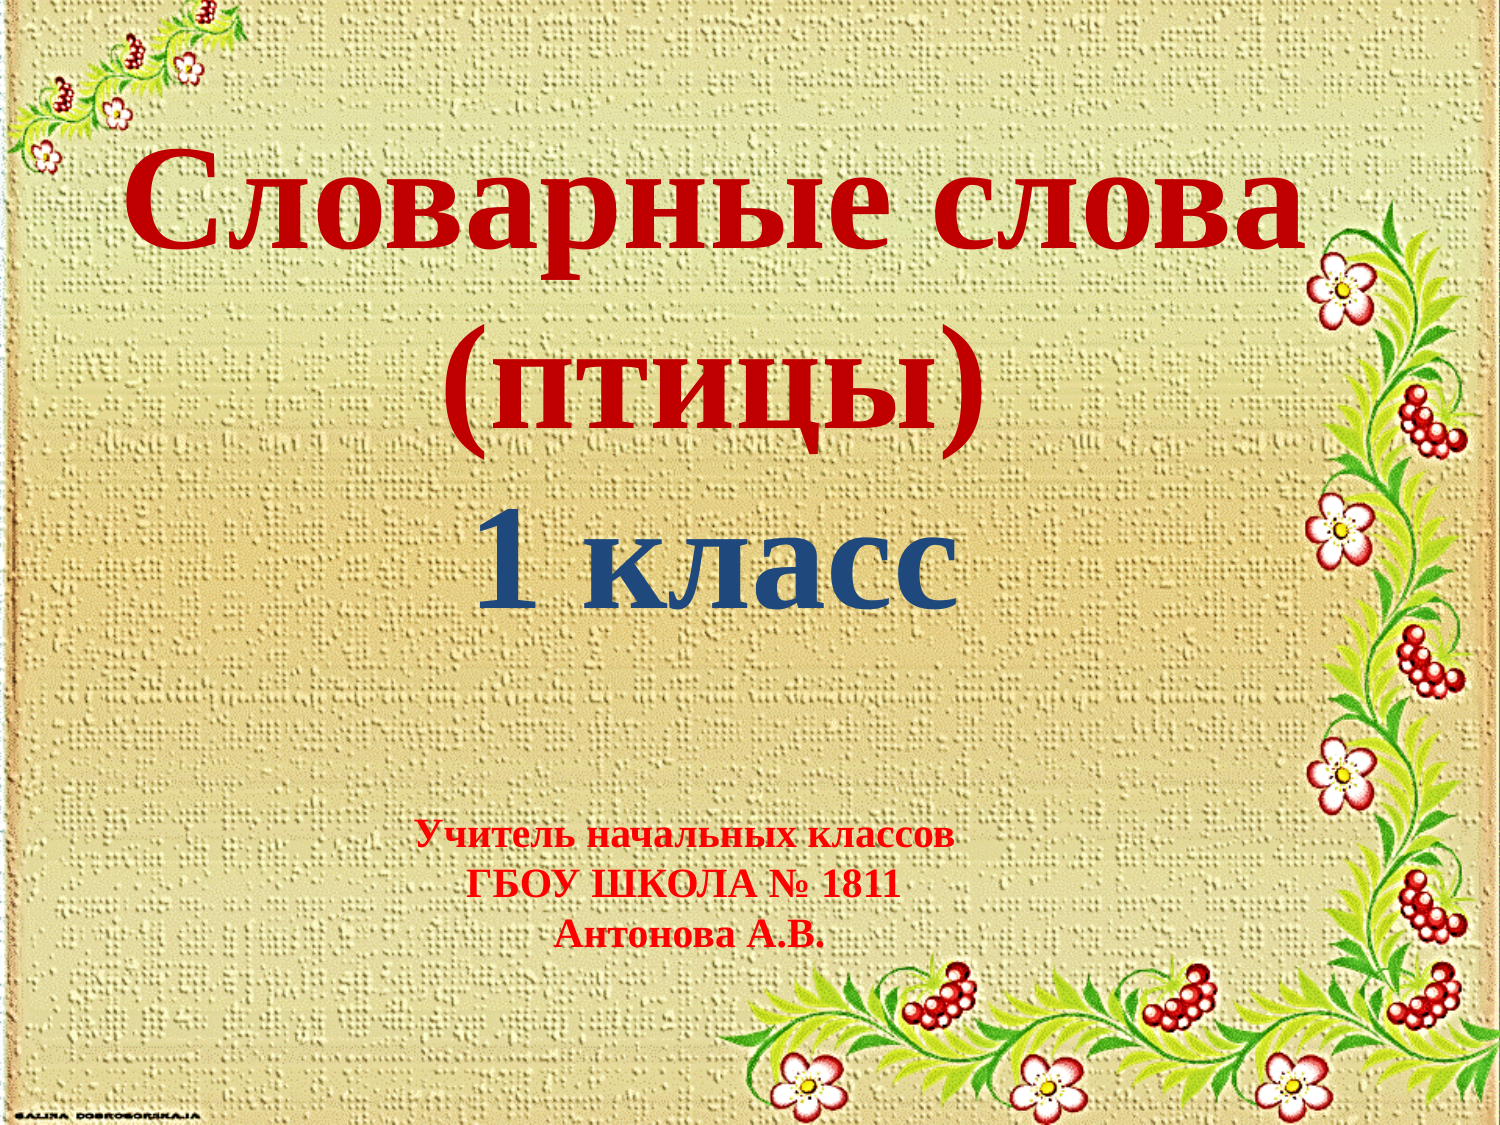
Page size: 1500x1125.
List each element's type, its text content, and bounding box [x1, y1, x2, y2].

title Словарные слова (птицы) 1 класс [76, 338, 1352, 580]
picture [0, 0, 1500, 1125]
subtitle Учитель начальных классов ГБОУ ШКОЛА № 1811 Антонова А.В. [159, 798, 1210, 1087]
